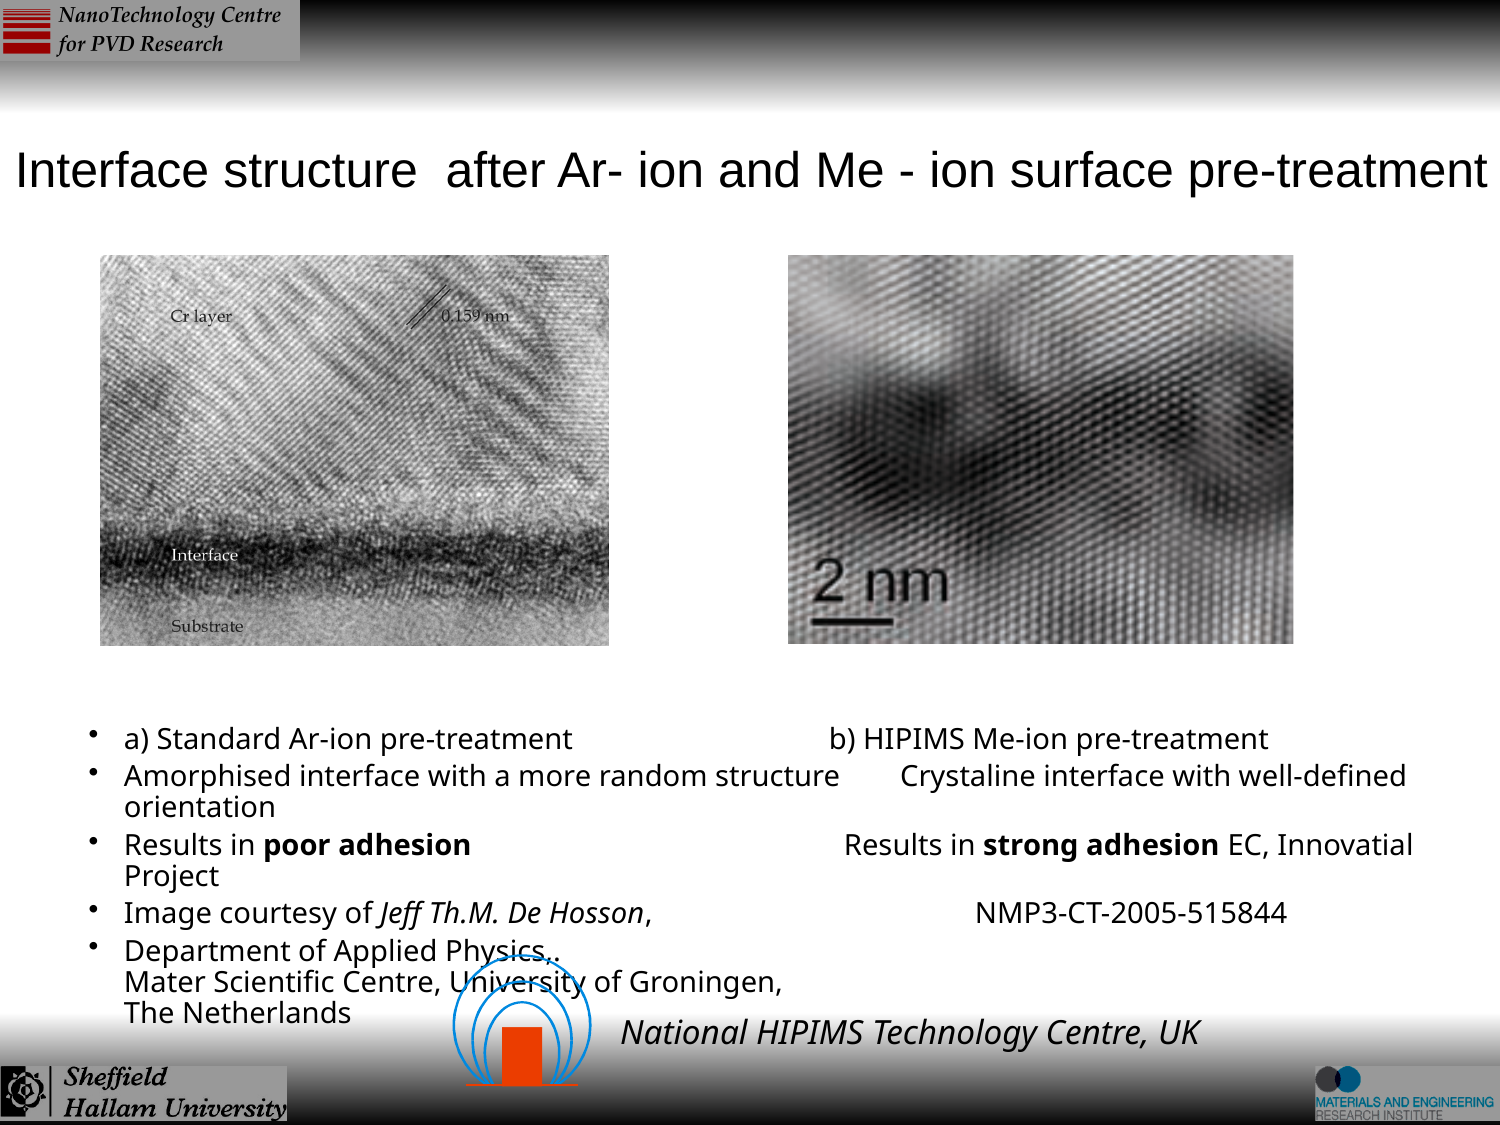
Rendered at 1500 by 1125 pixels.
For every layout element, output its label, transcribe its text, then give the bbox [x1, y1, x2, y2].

text_box Interface structure after Ar- ion and Me - ion surface pre-treatment [0, 136, 1500, 206]
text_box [452, 954, 1233, 1112]
picture [785, 255, 1294, 646]
text_box a) Standard Ar-ion pre-treatment b) HIPIMS Me-ion pre-treatment Amorphised interface with a more random structure Crystaline interface with well-defined orientation Results in poor adhesion Results in strong adhesion EC, Innovatial Project Image courtesy of Jeff Th.M. De Hosson, NMP3-CT-2005-515844 Department of Applied Physics,. Mater Scientific Centre, University of Groningen, The Netherlands [73, 716, 1497, 1038]
picture [100, 255, 609, 646]
